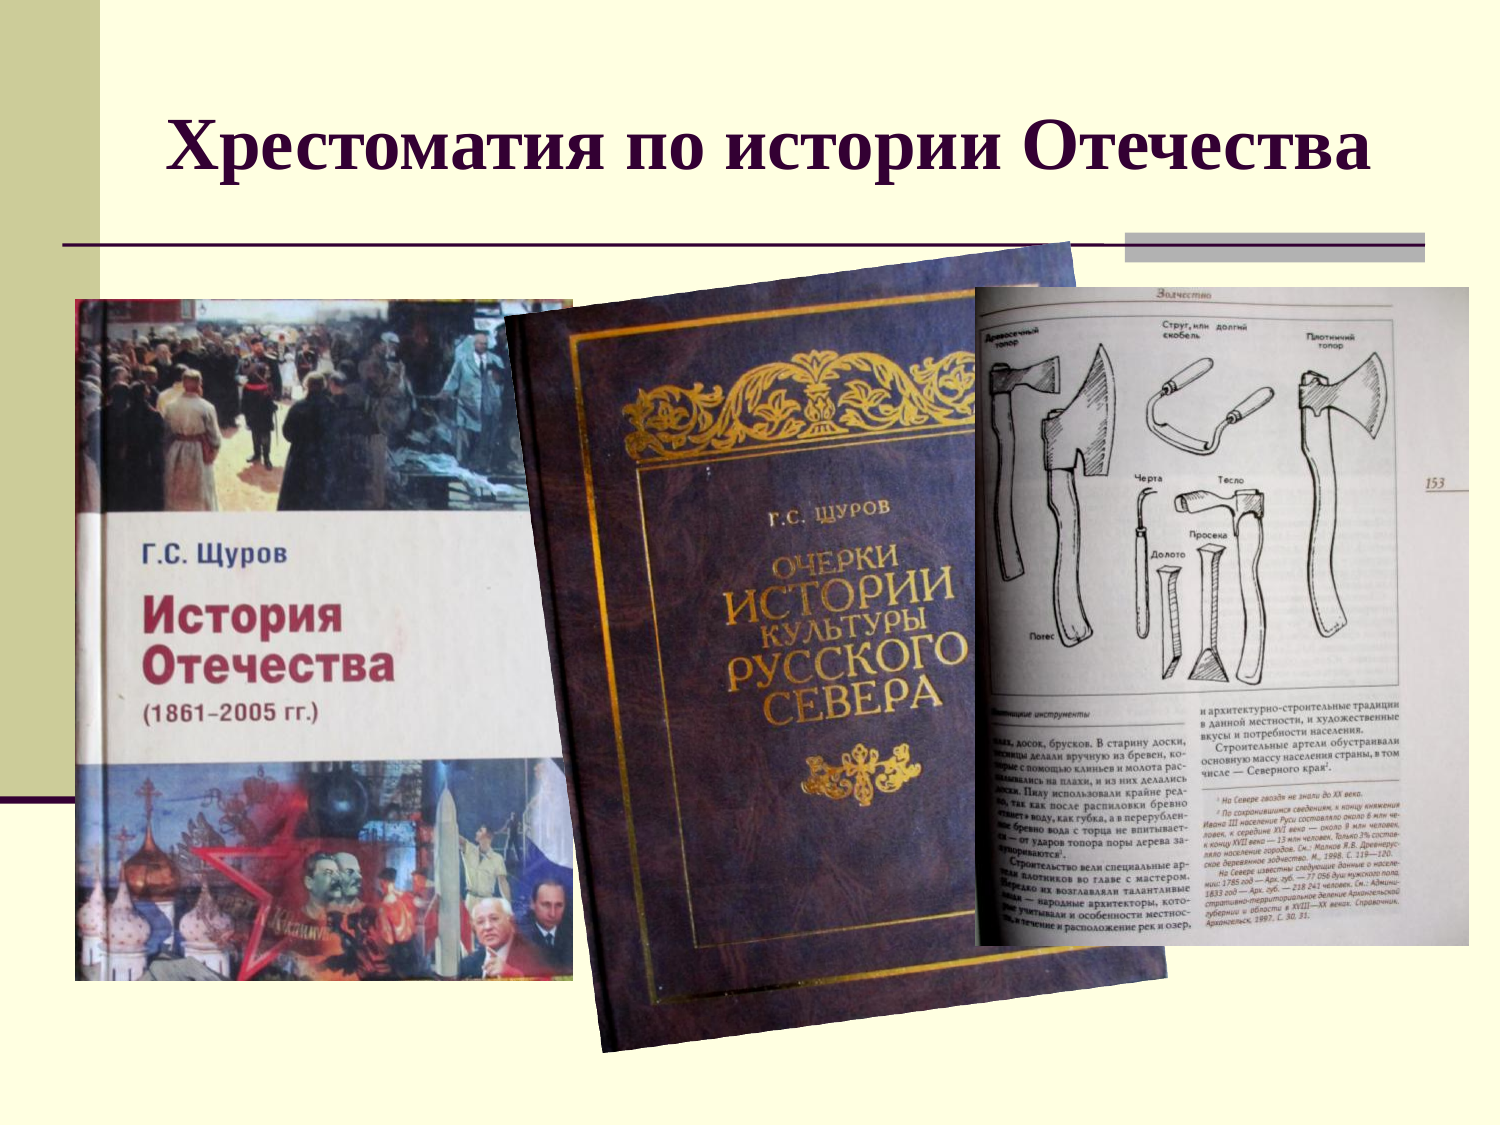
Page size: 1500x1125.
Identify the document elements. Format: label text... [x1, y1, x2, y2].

picture [974, 287, 1469, 983]
title Хрестоматия по истории Отечества [149, 45, 1426, 234]
picture [598, 1019, 851, 1052]
picture [832, 242, 1074, 274]
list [549, 274, 1121, 1019]
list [74, 299, 544, 981]
